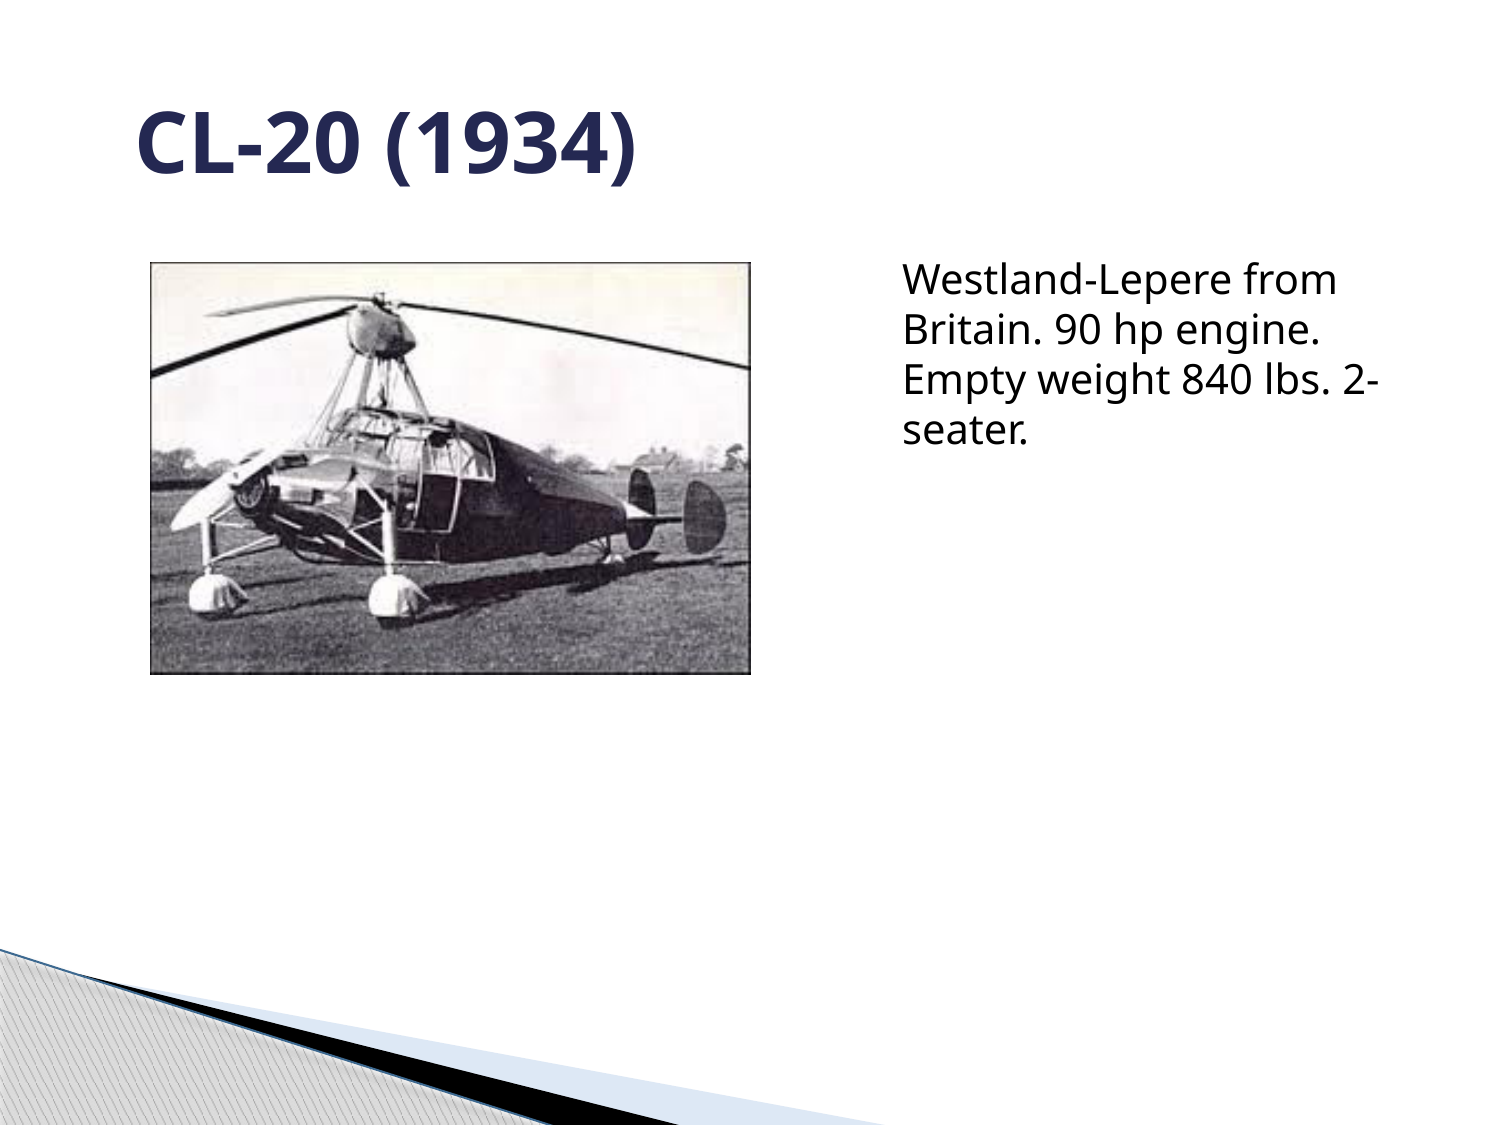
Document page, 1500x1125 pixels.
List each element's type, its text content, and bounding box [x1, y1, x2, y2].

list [149, 262, 752, 676]
text_box Westland-Lepere from Britain. 90 hp engine. Empty weight 840 lbs. 2-seater. [887, 245, 1400, 461]
title CL-20 (1934) [75, 45, 1425, 233]
